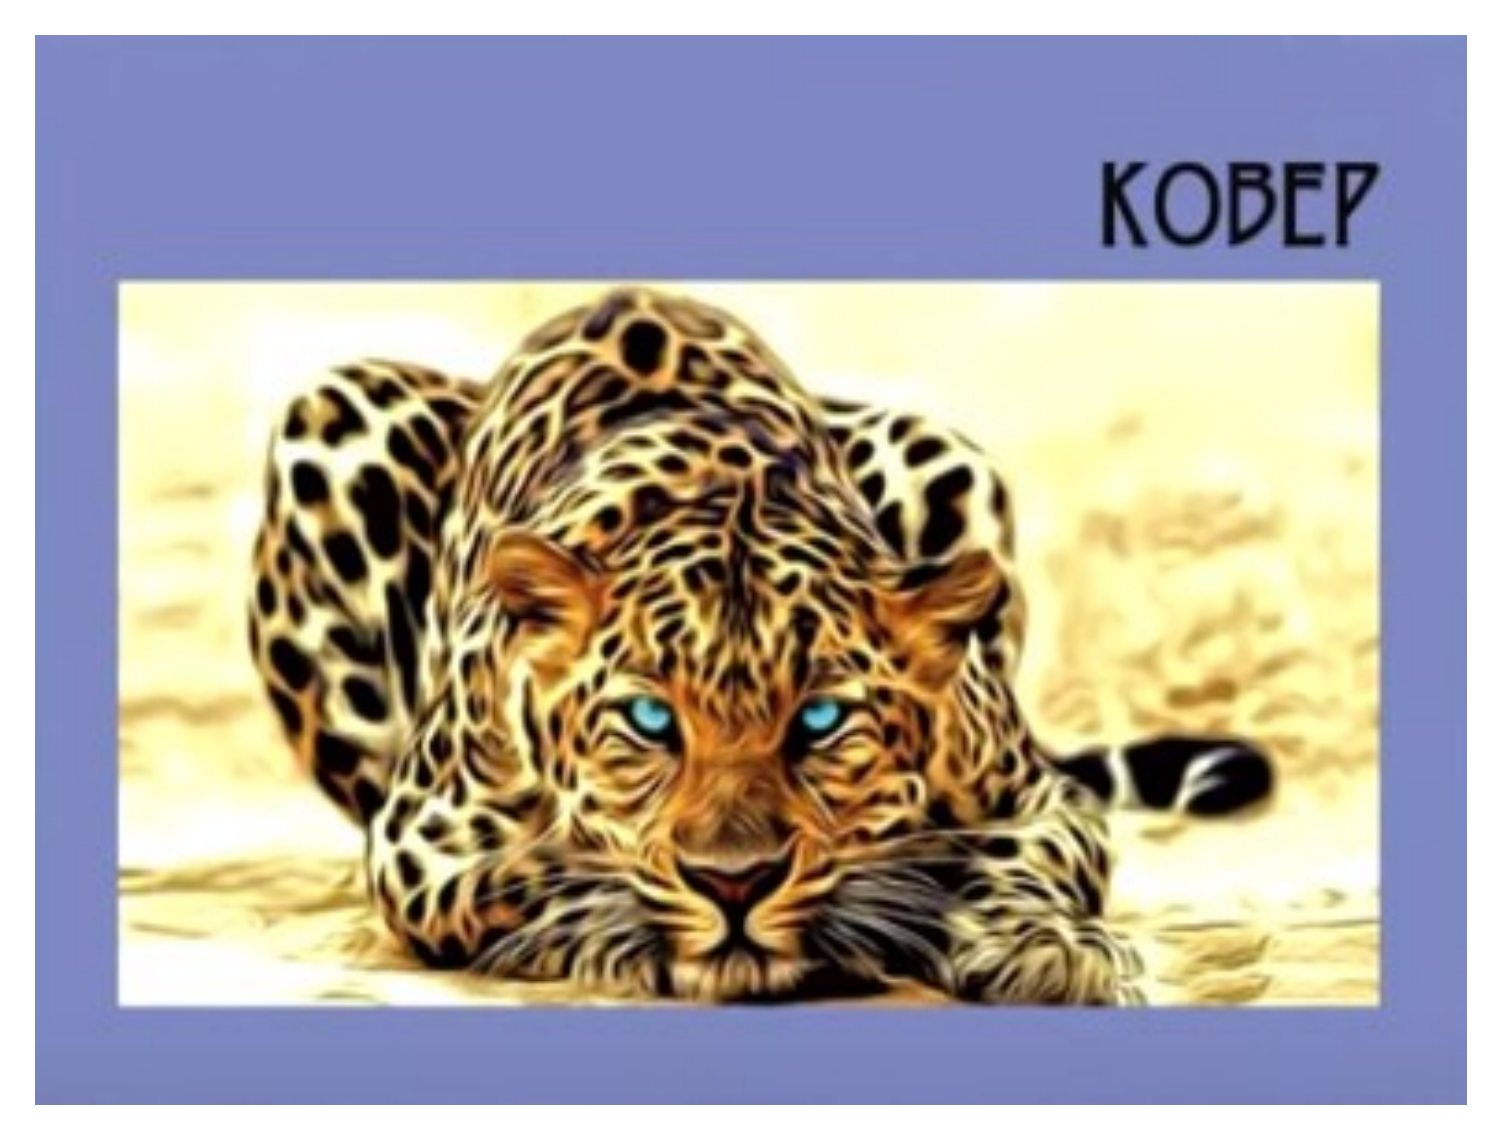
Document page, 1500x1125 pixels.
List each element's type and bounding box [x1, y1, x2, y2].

list [34, 34, 1468, 1105]
